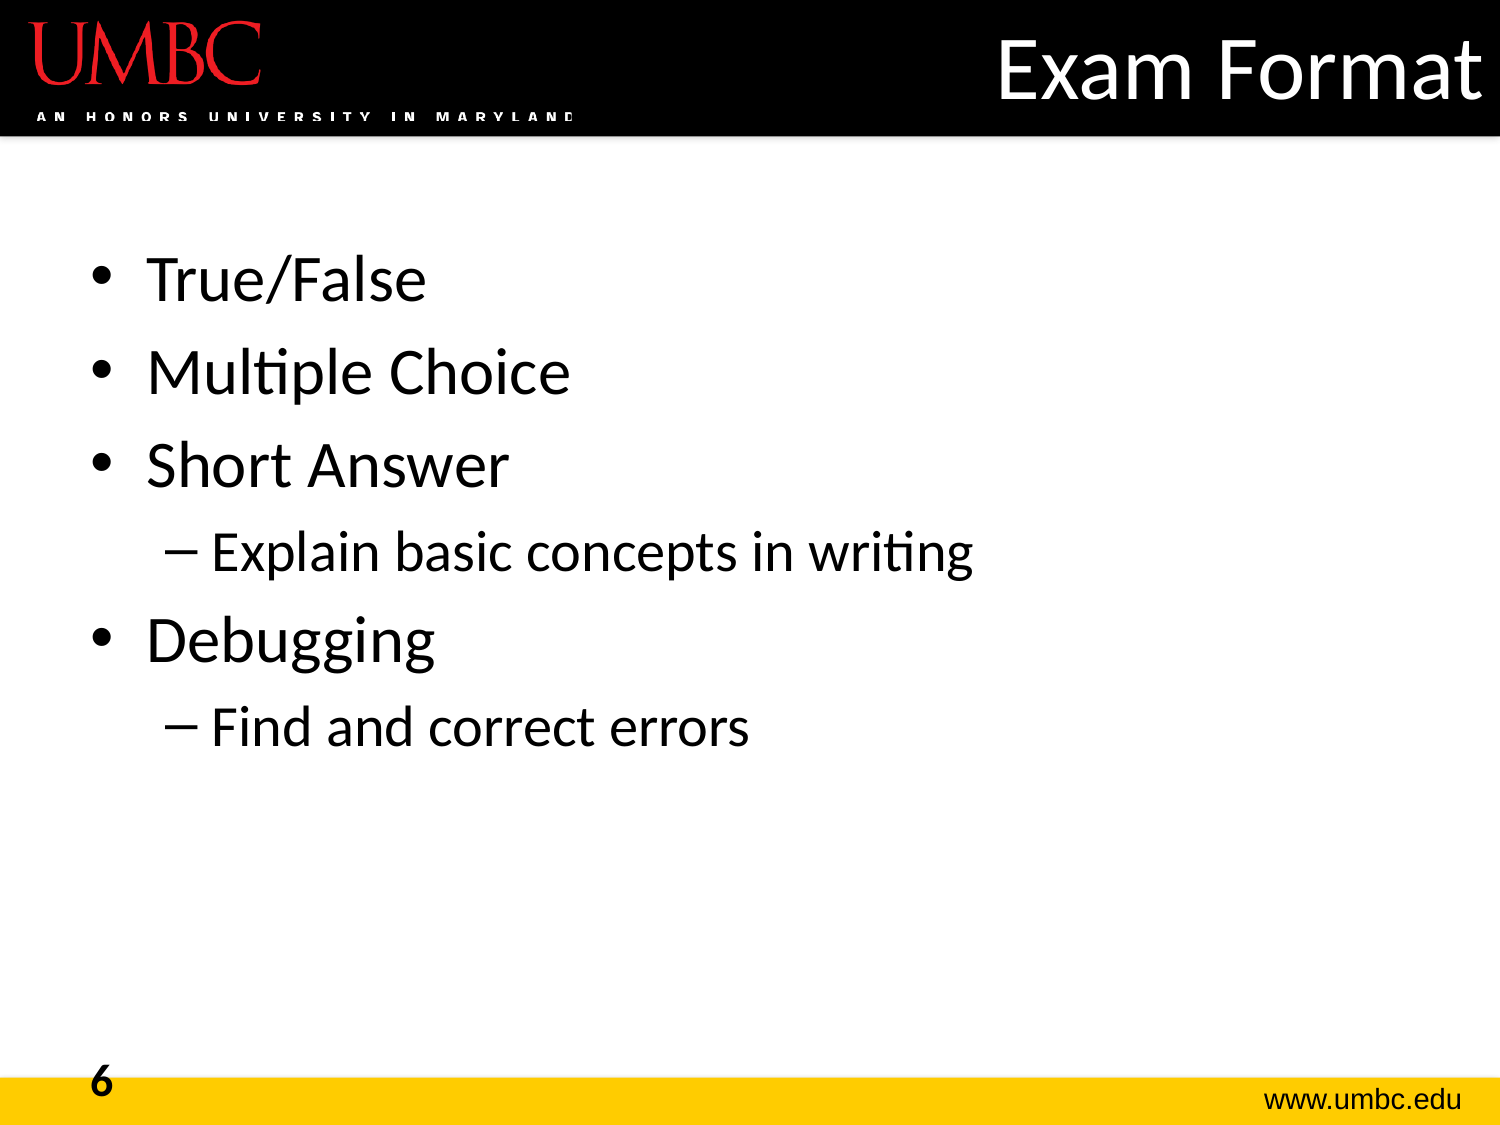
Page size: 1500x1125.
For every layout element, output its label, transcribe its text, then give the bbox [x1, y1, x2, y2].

slide_number 6 [75, 1042, 425, 1103]
title Exam Format [150, 0, 1500, 188]
list True/False Multiple Choice Short Answer Explain basic concepts in writing Debugging Find and correct errors [75, 226, 1425, 1005]
